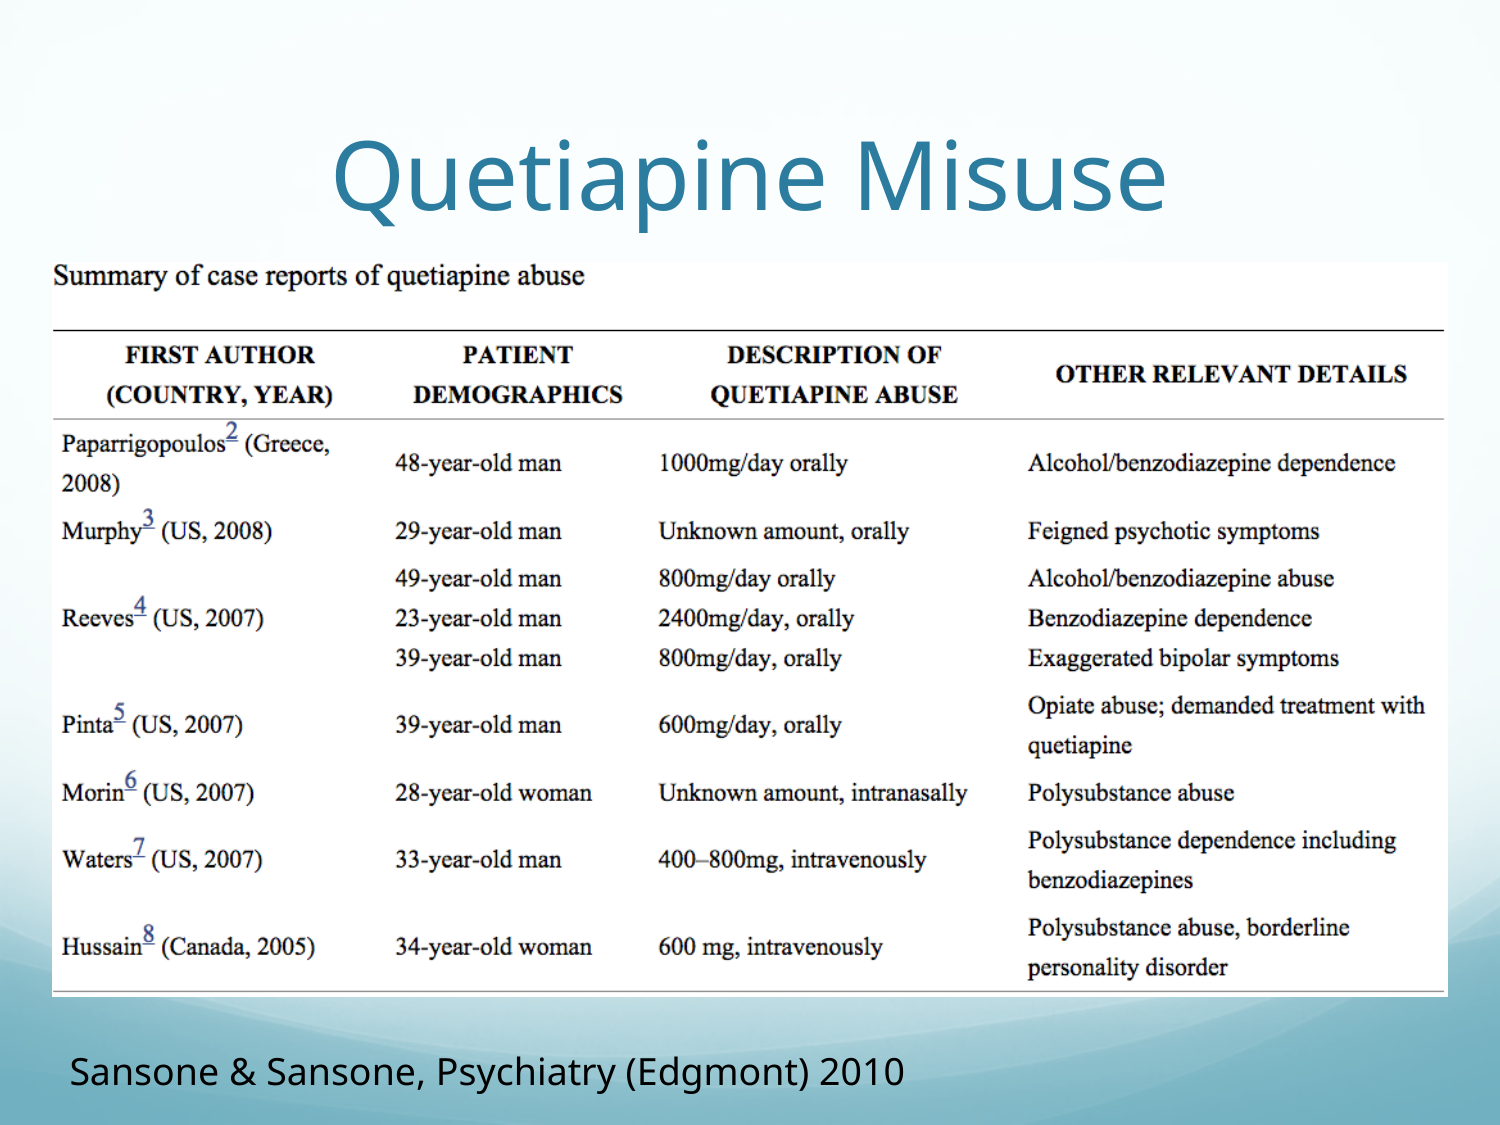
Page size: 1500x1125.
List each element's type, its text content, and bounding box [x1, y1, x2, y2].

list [46, 261, 1452, 997]
title Quetiapine Misuse [90, 17, 1410, 237]
text_box Sansone & Sansone, Psychiatry (Edgmont) 2010 [54, 1040, 931, 1101]
